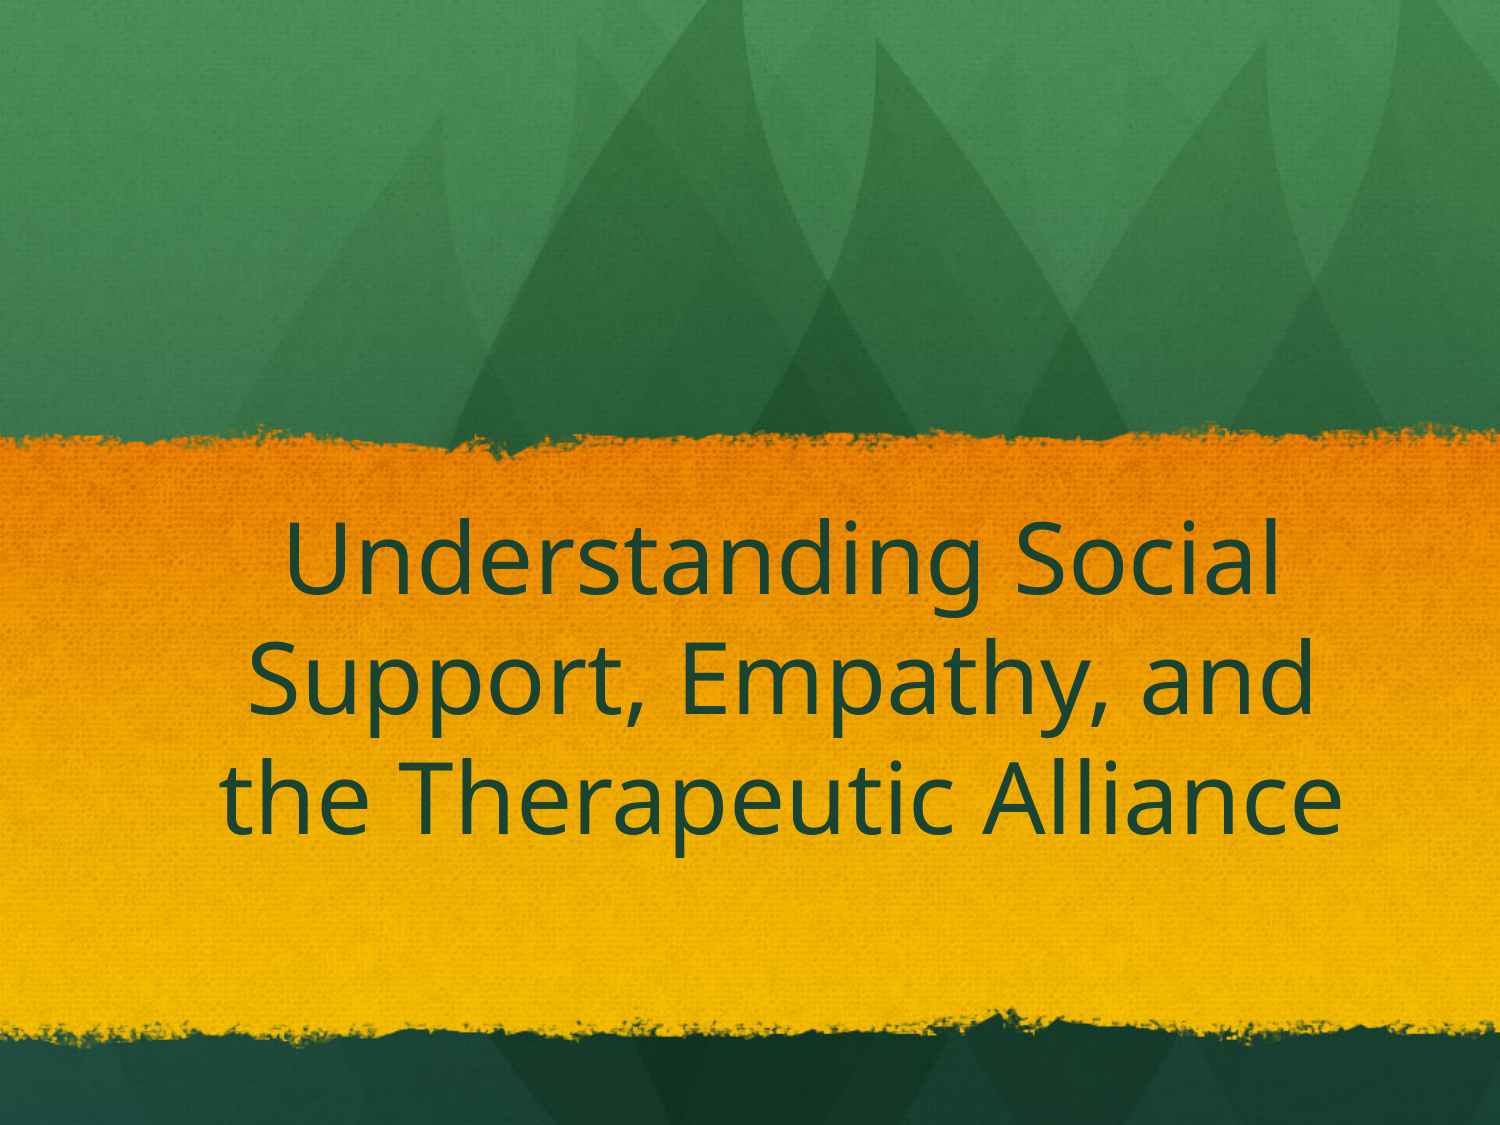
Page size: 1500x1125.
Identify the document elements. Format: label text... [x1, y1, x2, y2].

picture [0, 0, 1500, 1125]
title Understanding Social Support, Empathy, and the Therapeutic Alliance [192, 620, 1374, 862]
